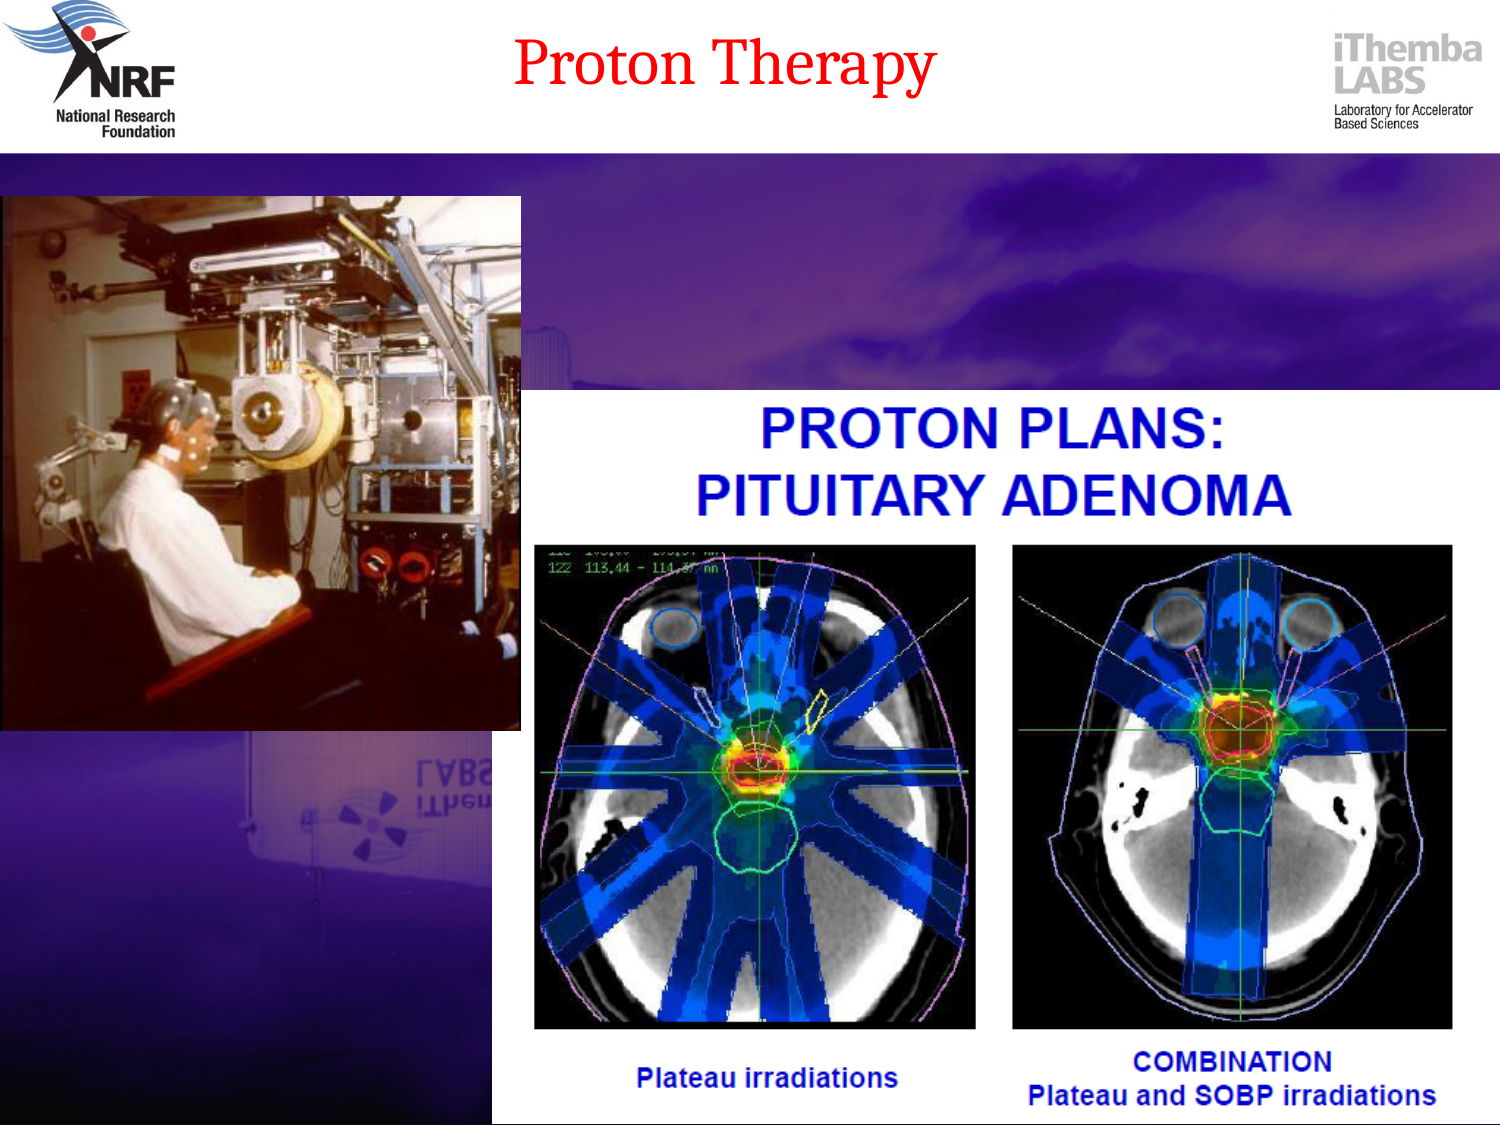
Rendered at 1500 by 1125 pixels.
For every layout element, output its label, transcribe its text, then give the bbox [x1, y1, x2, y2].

picture [0, 154, 1500, 1125]
picture [1, 0, 183, 138]
picture [1328, 8, 1482, 129]
text_box Proton Therapy [57, 10, 1408, 149]
